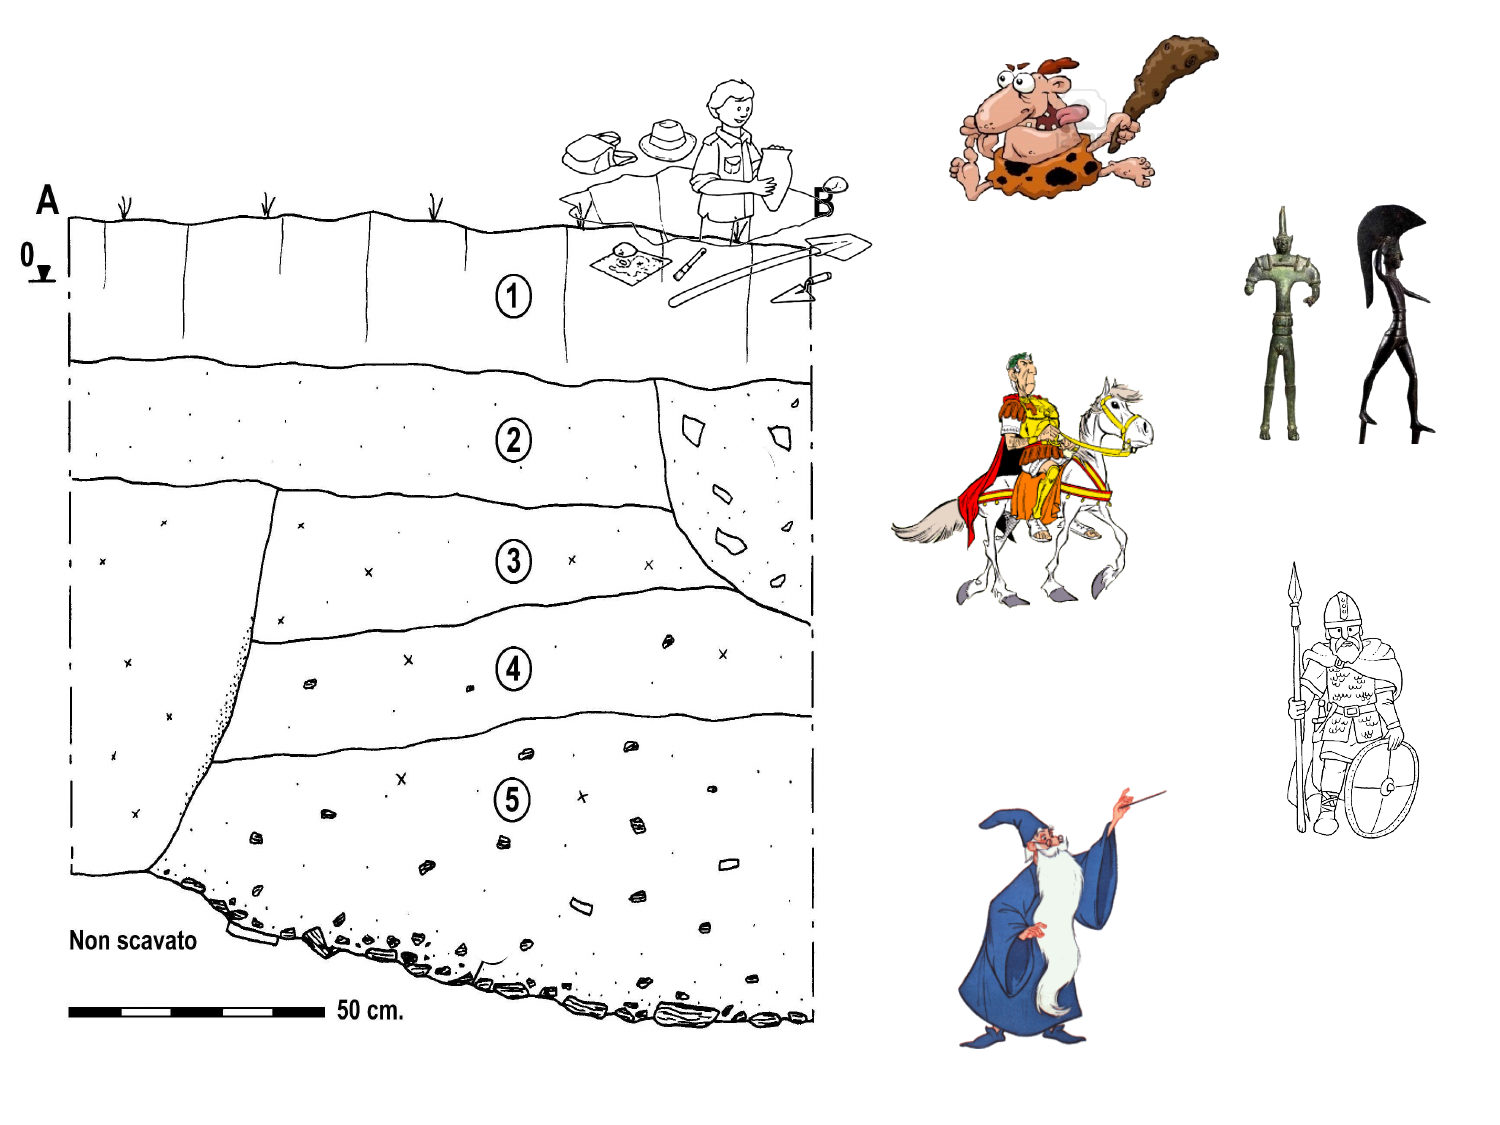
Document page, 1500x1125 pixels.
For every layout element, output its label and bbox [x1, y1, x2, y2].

picture [889, 351, 1155, 610]
picture [948, 34, 1219, 202]
picture [1230, 187, 1443, 444]
picture [948, 784, 1174, 1049]
picture [1265, 548, 1442, 854]
picture [0, 70, 883, 1055]
